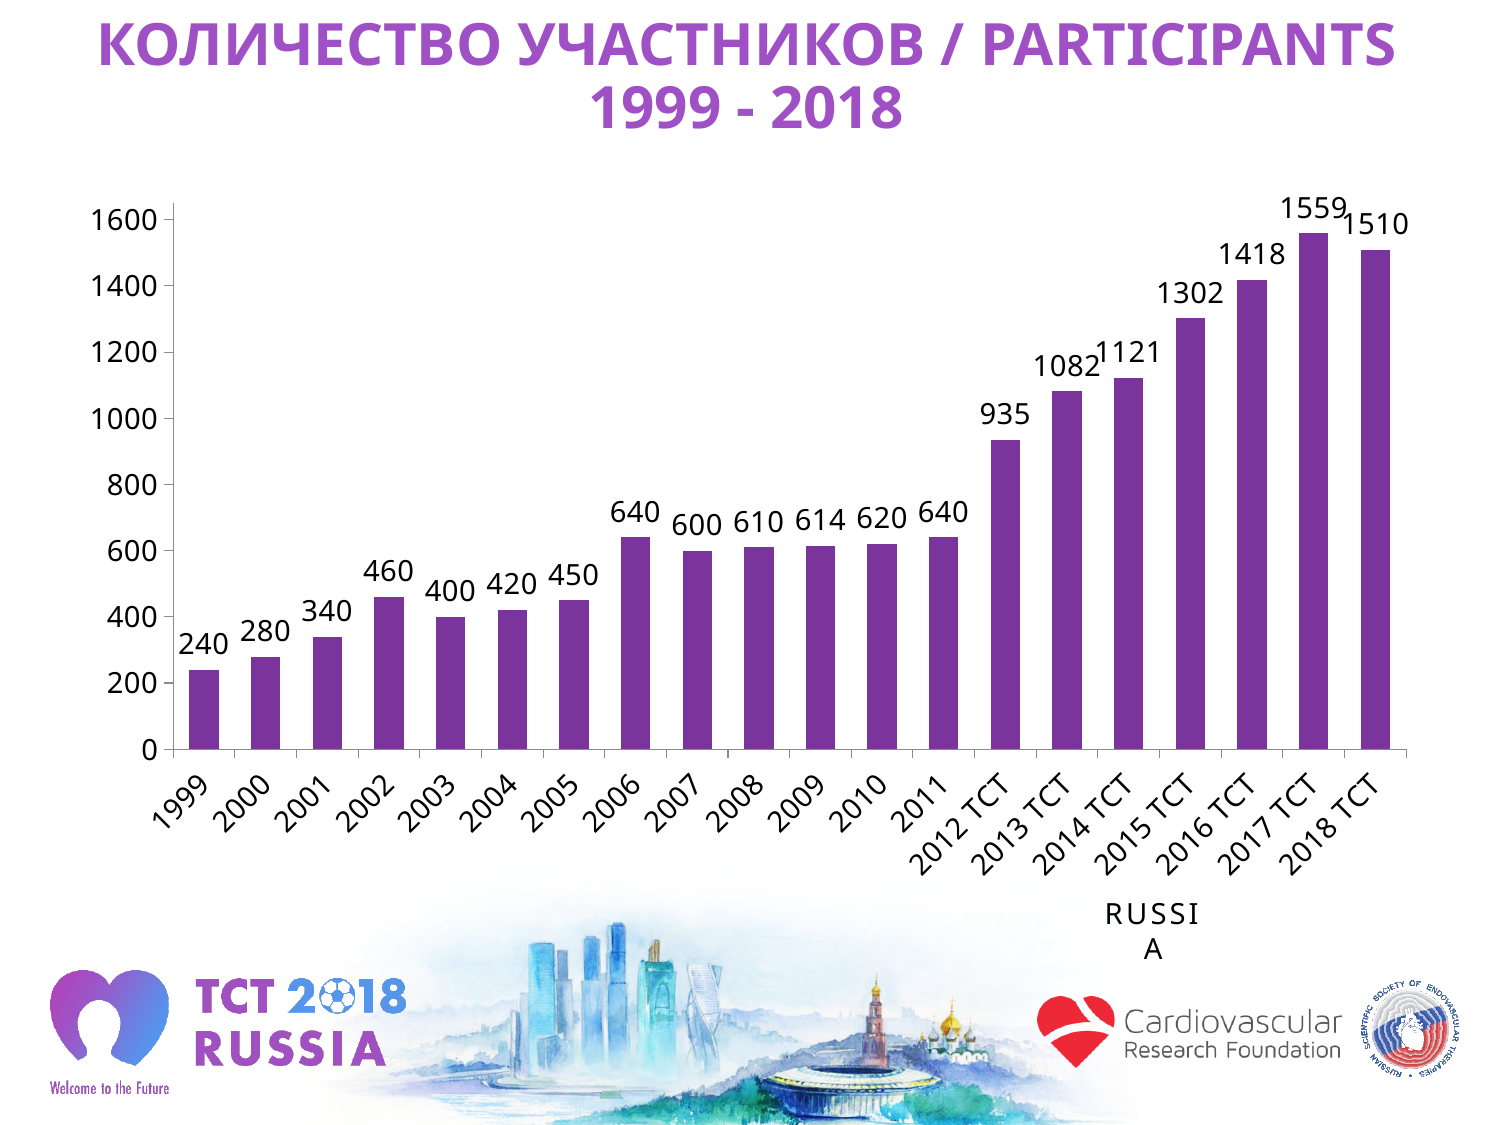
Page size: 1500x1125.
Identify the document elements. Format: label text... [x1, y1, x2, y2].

text_box RUSSIA [1080, 900, 1226, 939]
picture [1361, 980, 1459, 1077]
title КОЛИЧЕСТВО УЧАСТНИКОВ / PARTICIPANTS 1999 - 2018 [0, 0, 1500, 150]
picture [41, 900, 1342, 1125]
chart [62, 186, 1434, 900]
